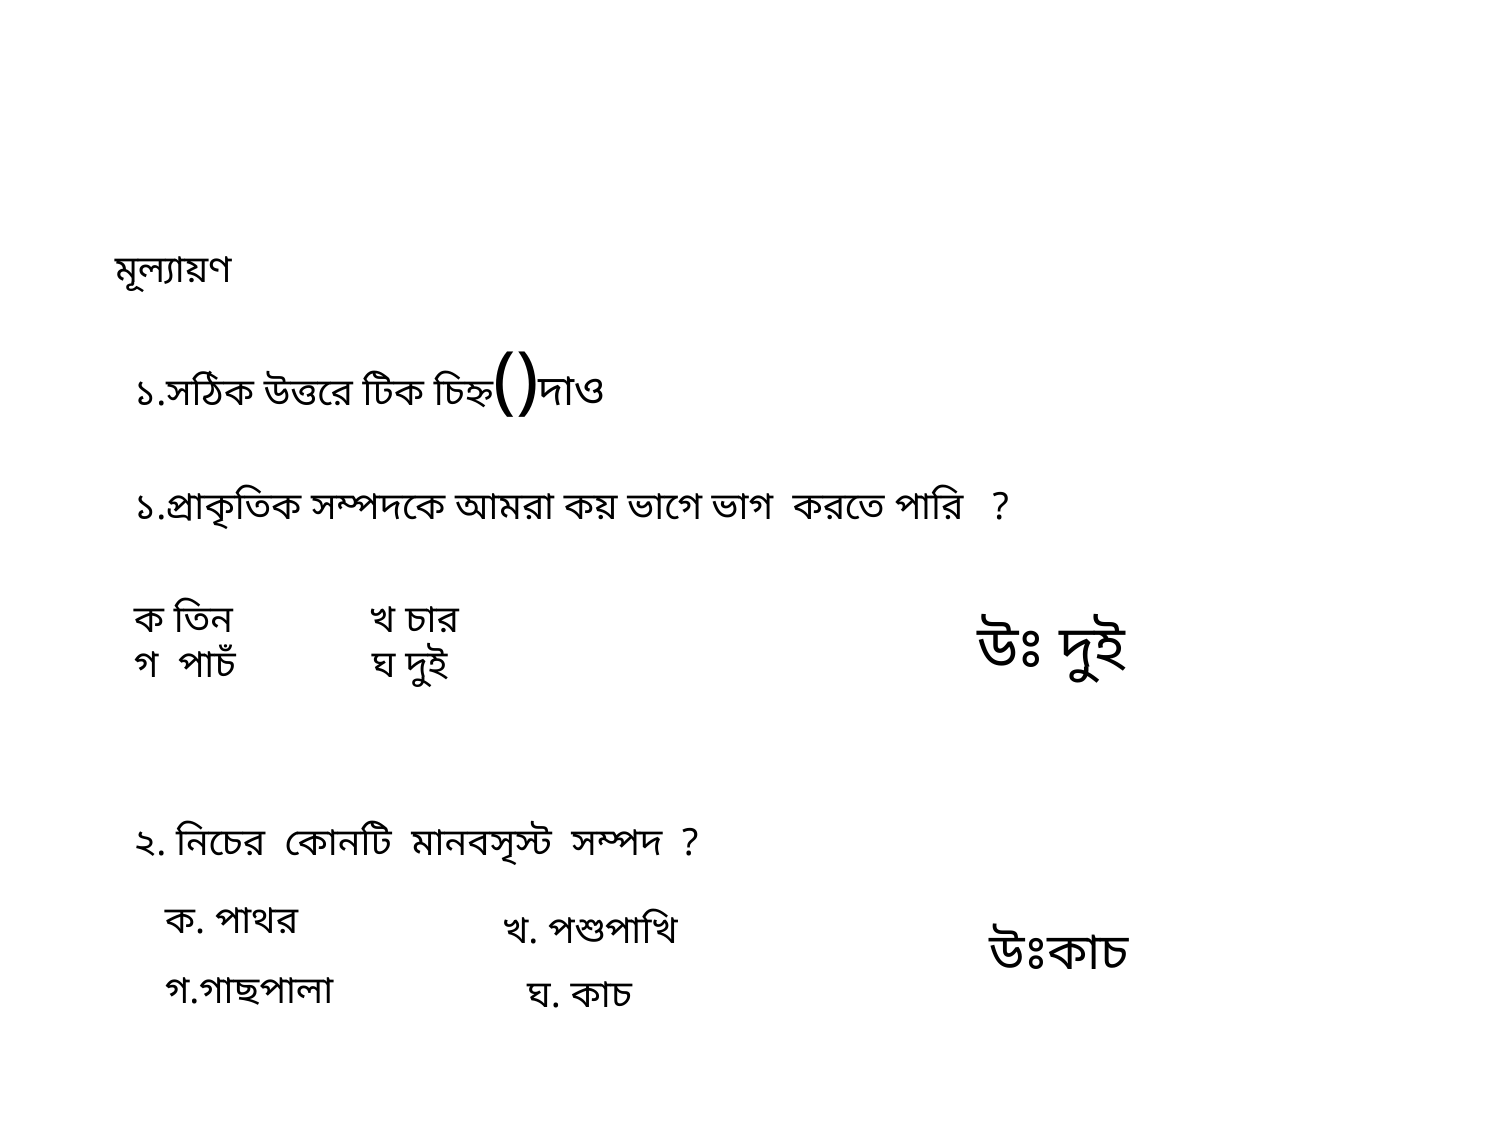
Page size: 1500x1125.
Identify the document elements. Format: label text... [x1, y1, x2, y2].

text_box গ.গাছপালা [150, 959, 725, 1019]
text_box ক তিন খ চার গ পাচঁ ঘ দুই [119, 587, 913, 738]
text_box ঘ. কাচ [512, 962, 725, 1023]
text_box উঃ দুই [962, 601, 1250, 687]
text_box ক. পাথর [150, 889, 788, 949]
text_box ১.প্রাকৃতিক সম্পদকে আমরা কয় ভাগে ভাগ করতে পারি ? [119, 474, 1363, 535]
text_box মূল্যায়ণ [99, 237, 1038, 298]
text_box উঃকাচ [975, 911, 1238, 987]
text_box ২. নিচের কোনটি মানবসৃস্ট সম্পদ ? [119, 811, 1000, 871]
text_box খ. পশুপাখি [487, 898, 963, 959]
